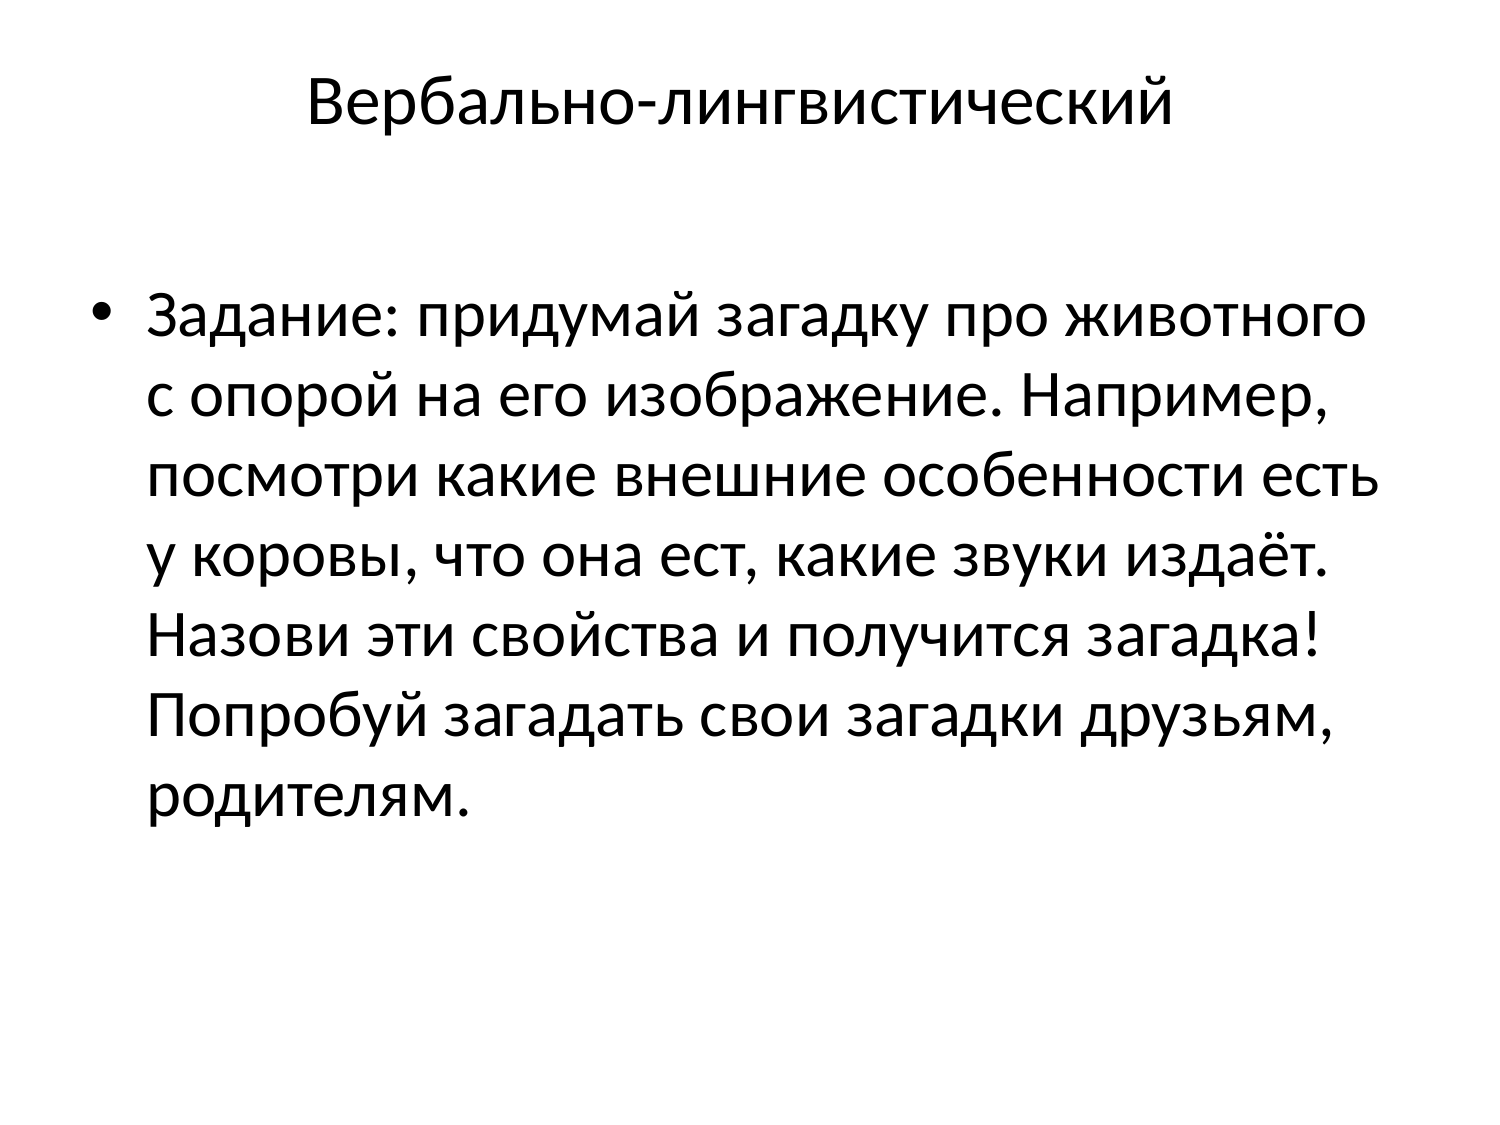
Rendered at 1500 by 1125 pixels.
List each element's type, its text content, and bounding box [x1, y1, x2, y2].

list Задание: придумай загадку про животного с опорой на его изображение. Например, посмотри какие внешние особенности есть у коровы, что она ест, какие звуки издаёт. Назови эти свойства и получится загадка! Попробуй загадать свои загадки друзьям, родителям. [75, 262, 1425, 1005]
title Вербально-лингвистический [75, 45, 1425, 233]
